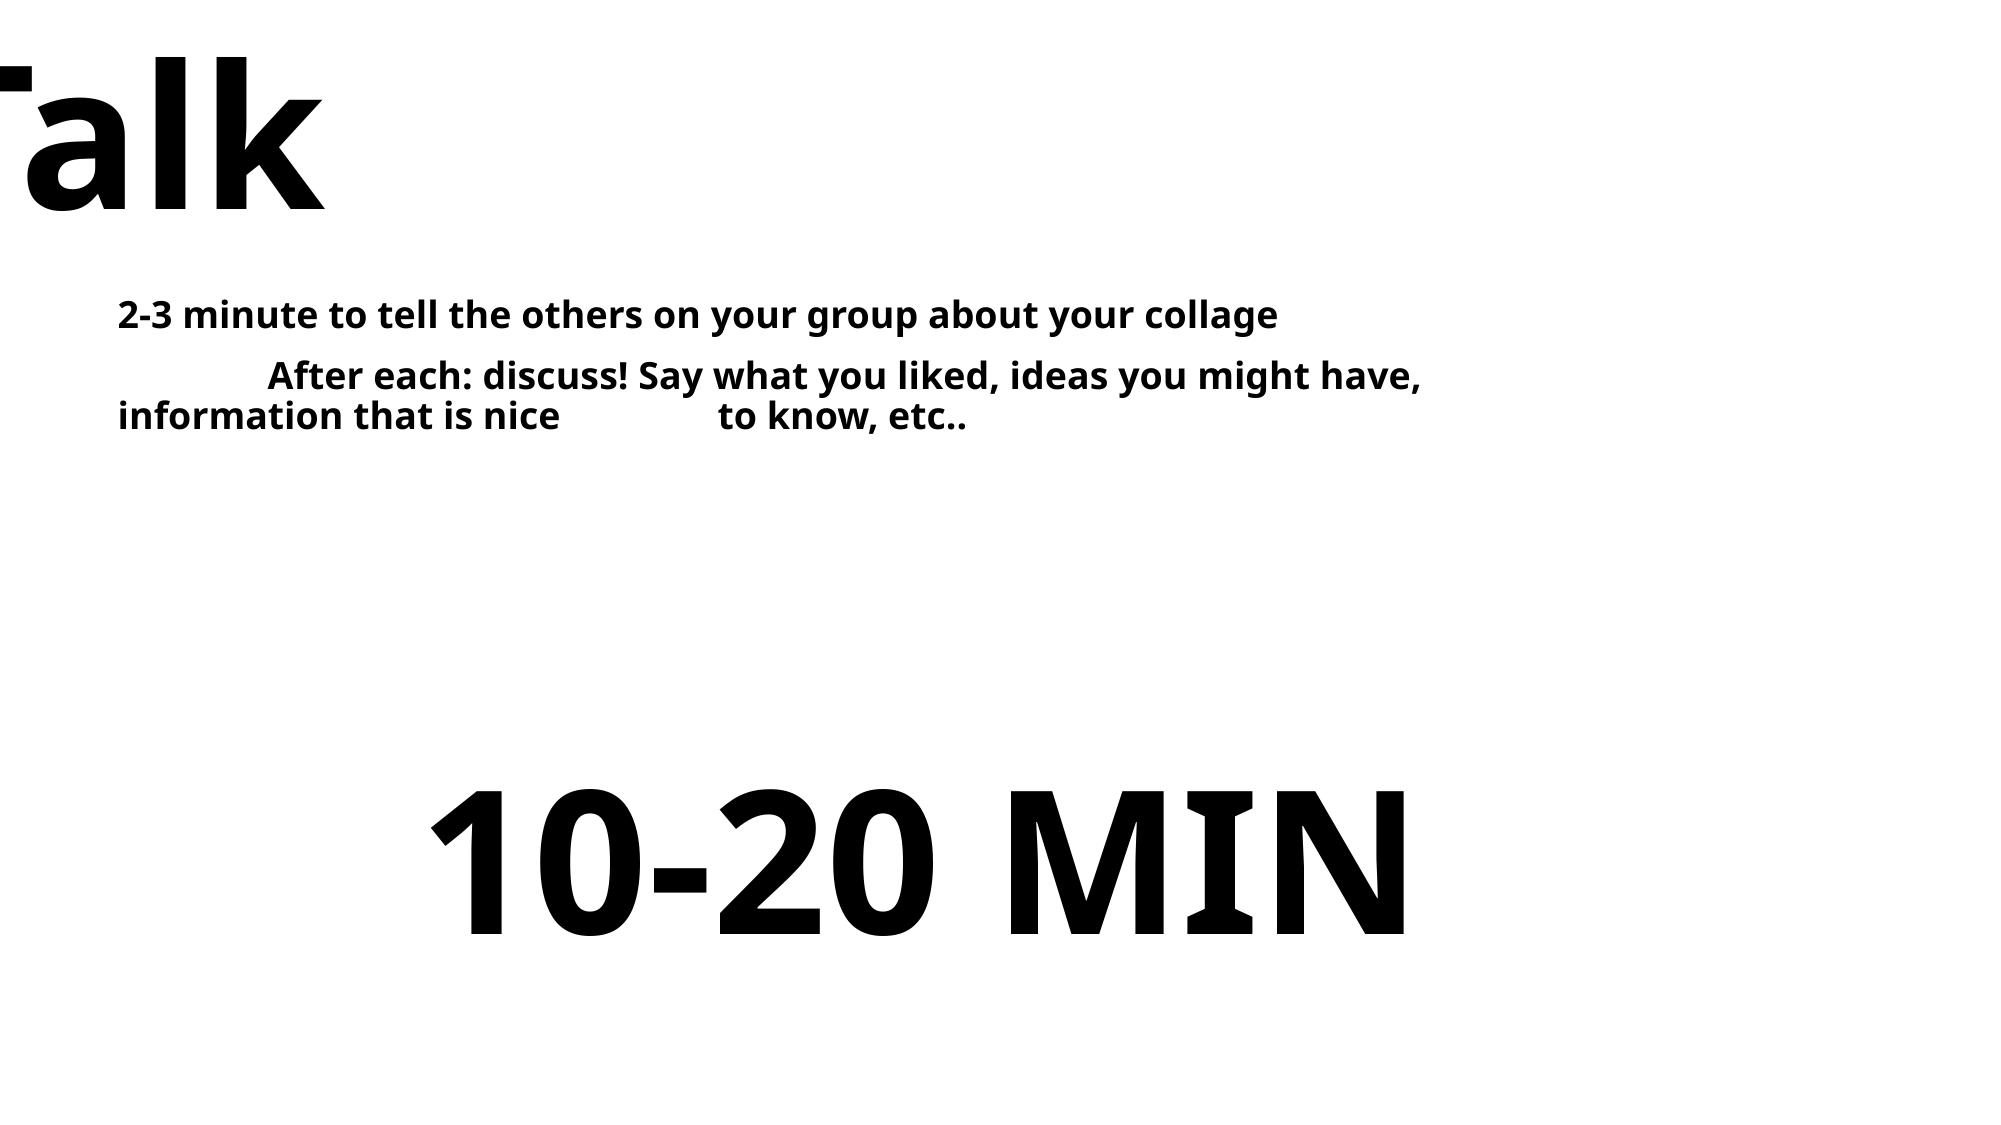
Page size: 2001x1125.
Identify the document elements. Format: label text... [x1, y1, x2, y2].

subtitle 2-3 minute to tell the others on your group about your collage After each: discuss! Say what you liked, ideas you might have, information that is nice to know, etc.. [102, 288, 1603, 748]
text_box 10-20 MIN [170, 593, 1671, 986]
title Talk [0, 0, 1406, 260]
